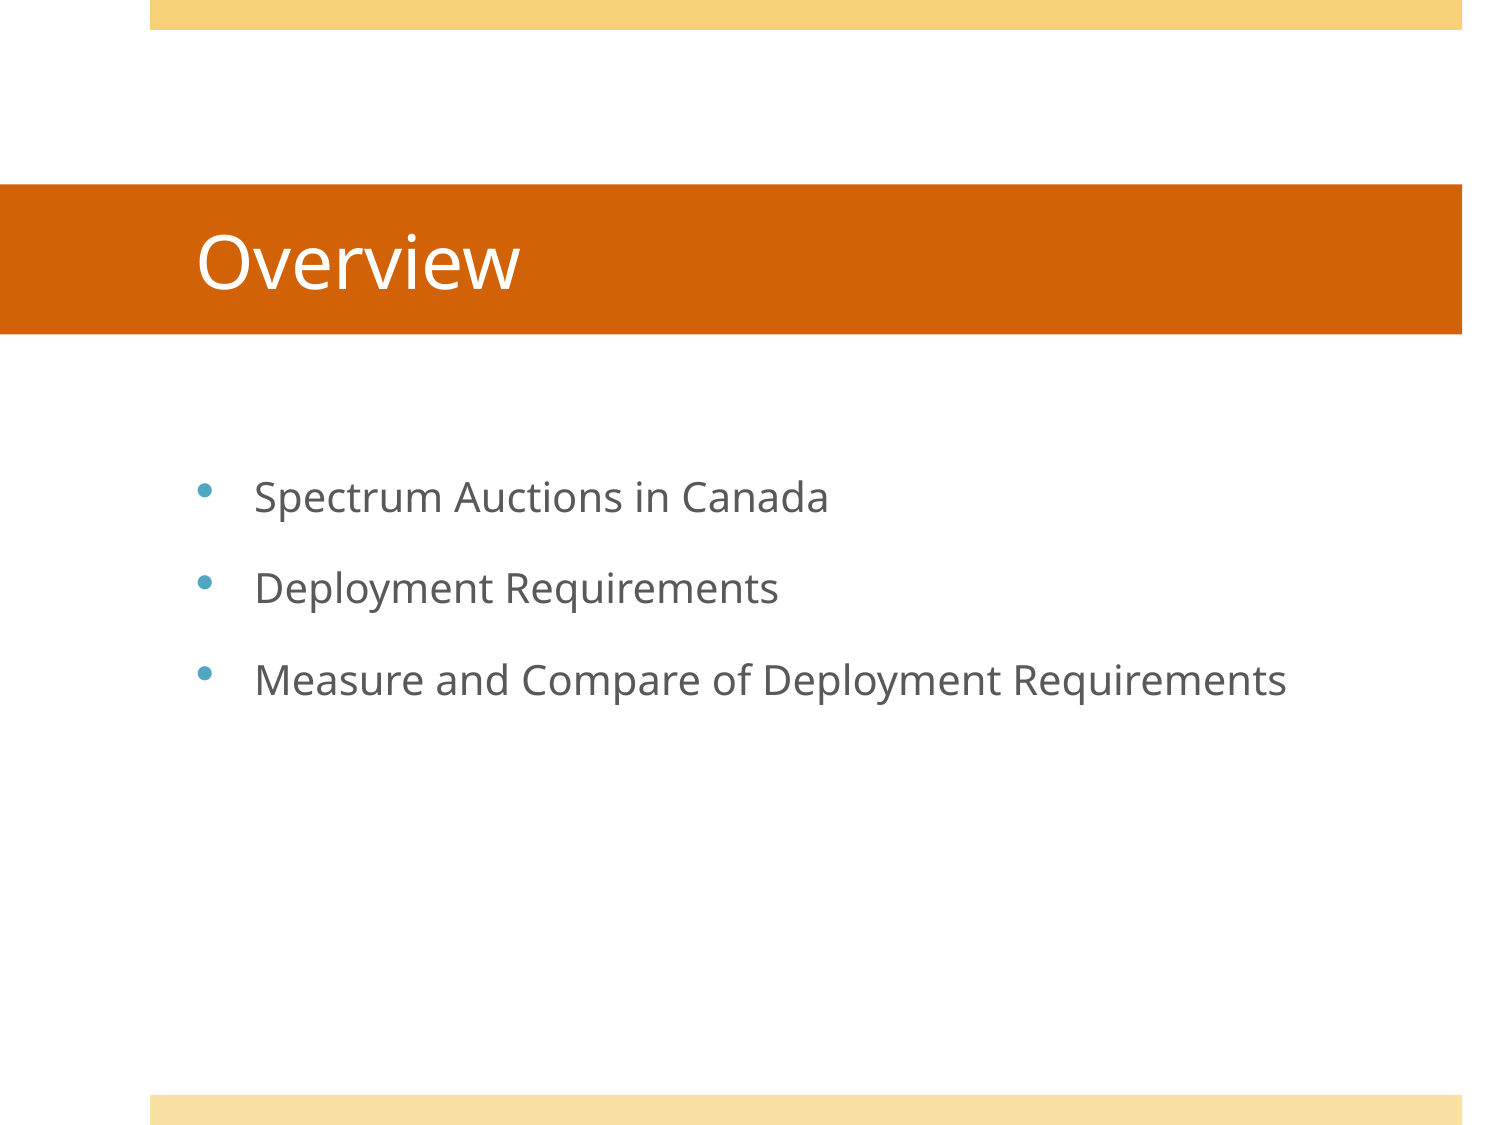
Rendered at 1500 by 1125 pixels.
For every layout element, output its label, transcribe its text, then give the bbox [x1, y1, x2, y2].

title Overview [0, 184, 1463, 335]
list Spectrum Auctions in Canada Deployment Requirements Measure and Compare of Deployment Requirements [182, 462, 1432, 1066]
